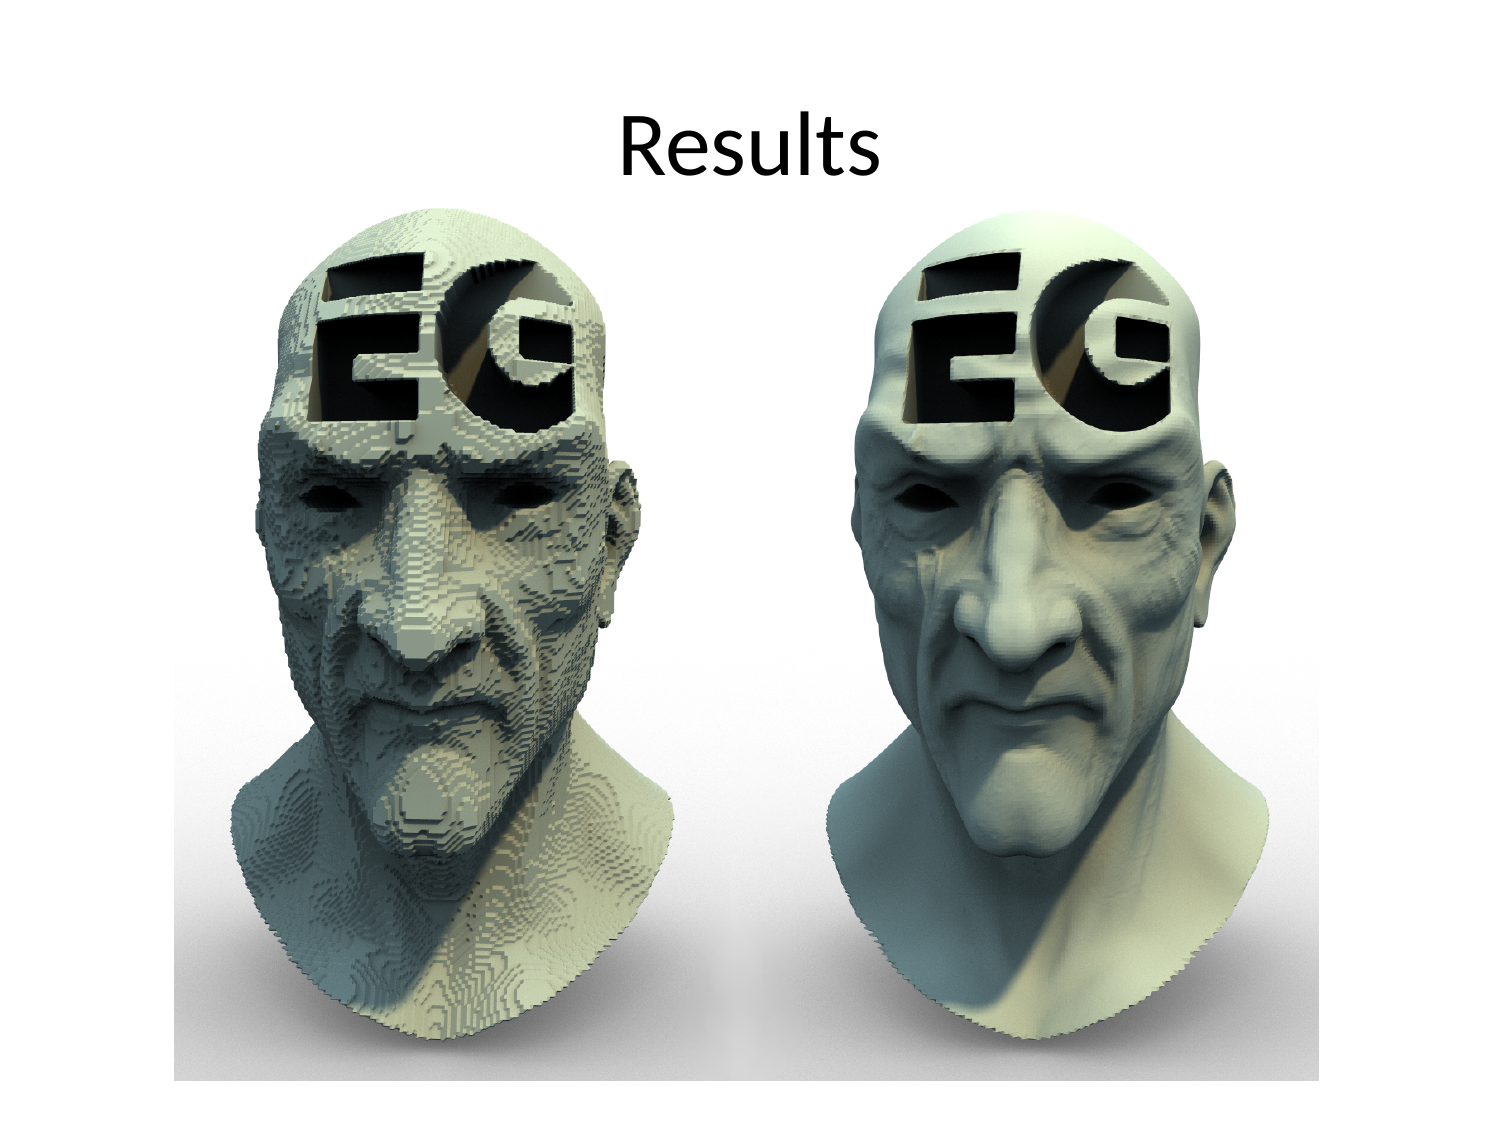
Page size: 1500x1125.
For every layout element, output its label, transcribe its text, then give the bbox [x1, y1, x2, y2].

title Results [75, 45, 1425, 233]
picture [174, 199, 1319, 1081]
